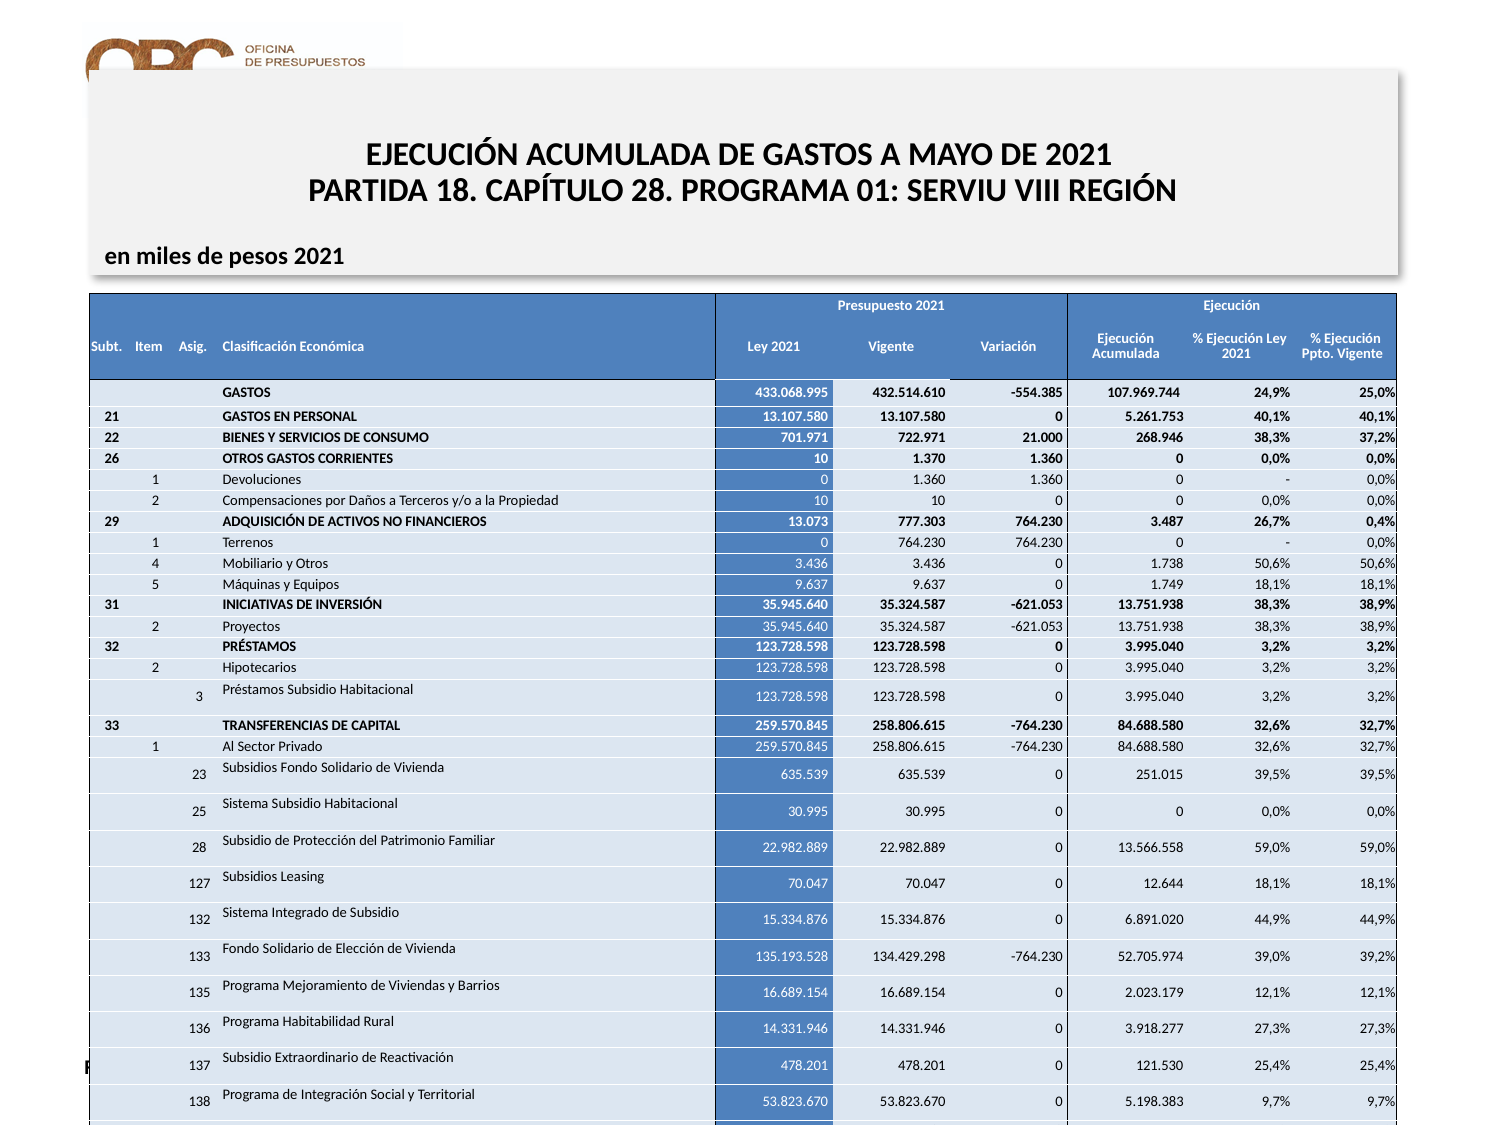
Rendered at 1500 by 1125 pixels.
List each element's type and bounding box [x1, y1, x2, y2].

table_cell [716, 814, 1067, 844]
table_cell [1068, 1000, 1396, 1029]
table_cell [90, 1000, 715, 1029]
table_cell [90, 783, 715, 813]
text_box [89, 231, 1397, 283]
table_cell [716, 617, 1067, 637]
table_cell [90, 711, 715, 731]
table_cell [716, 575, 1067, 595]
table_cell [716, 938, 1067, 968]
table_cell [716, 1000, 1067, 1029]
table_cell [716, 680, 1067, 710]
table_cell [716, 428, 1067, 448]
table_cell [716, 380, 1067, 406]
table_cell [1068, 732, 1396, 751]
table_cell [1068, 596, 1396, 616]
table_cell [90, 845, 715, 875]
table_header [716, 294, 1067, 315]
table_cell [716, 752, 1067, 782]
table_cell [716, 659, 1067, 679]
table_cell [1068, 659, 1396, 679]
table_cell [716, 732, 1067, 751]
table_cell [90, 554, 715, 574]
table_cell [1068, 783, 1396, 813]
table_cell [90, 752, 715, 782]
table_cell [90, 449, 715, 469]
table_cell [90, 659, 715, 679]
table_cell [90, 596, 715, 616]
table_cell [1068, 814, 1396, 844]
table_cell [90, 1082, 715, 1102]
table_cell [716, 512, 1067, 532]
table_cell [1068, 1082, 1396, 1102]
table_cell [1068, 711, 1396, 731]
picture [82, 22, 403, 118]
table_cell [1068, 491, 1396, 511]
table_cell [716, 783, 1067, 813]
table_cell [1068, 845, 1396, 875]
table_cell [716, 969, 1067, 999]
table_cell [716, 533, 1067, 553]
table_cell [716, 470, 1067, 490]
title [89, 70, 1397, 231]
table_cell [716, 491, 1067, 511]
table_cell [716, 876, 1067, 906]
table_cell [90, 938, 715, 968]
table_cell [1068, 969, 1396, 999]
table_header [90, 294, 715, 315]
table_cell [1068, 1061, 1396, 1081]
table_cell [716, 315, 1067, 379]
table_cell [1068, 533, 1396, 553]
table_cell [716, 1082, 1067, 1102]
table_cell [716, 638, 1067, 658]
table_cell [1068, 876, 1396, 906]
table_cell [90, 380, 715, 406]
table_cell [90, 969, 715, 999]
table_cell [90, 575, 715, 595]
table_cell [90, 638, 715, 658]
table_cell [90, 491, 715, 511]
table_cell [1068, 938, 1396, 968]
table_cell [1068, 428, 1396, 448]
table_cell [90, 617, 715, 637]
table_cell [90, 533, 715, 553]
table_cell [716, 1030, 1067, 1060]
table_cell [1068, 752, 1396, 782]
table_cell [716, 449, 1067, 469]
table_cell [90, 407, 715, 427]
table_cell [716, 711, 1067, 731]
table_cell [716, 845, 1067, 875]
table_cell [716, 407, 1067, 427]
table_cell [1068, 449, 1396, 469]
table_cell [1068, 512, 1396, 532]
table_cell [90, 1061, 715, 1081]
table_cell [716, 554, 1067, 574]
table_cell [90, 876, 715, 906]
table_cell [1068, 680, 1396, 710]
table_cell [90, 732, 715, 751]
table_cell [1068, 617, 1396, 637]
table_cell [1068, 1030, 1396, 1060]
table_cell [90, 315, 715, 379]
table_cell [716, 907, 1067, 937]
table_cell [716, 596, 1067, 616]
table_cell [1068, 638, 1396, 658]
table_cell [716, 1061, 1067, 1081]
table_cell [1068, 380, 1396, 406]
table_header [1068, 294, 1396, 315]
table_cell [90, 680, 715, 710]
table_cell [90, 470, 715, 490]
table_cell [90, 814, 715, 844]
table_cell [1068, 554, 1396, 574]
table_cell [90, 512, 715, 532]
table_cell [90, 907, 715, 937]
table_cell [90, 1030, 715, 1060]
table_cell [1068, 575, 1396, 595]
table_cell [1068, 407, 1396, 427]
table_cell [1068, 315, 1396, 379]
table_cell [90, 428, 715, 448]
table_cell [1068, 470, 1396, 490]
table_cell [1068, 907, 1396, 937]
